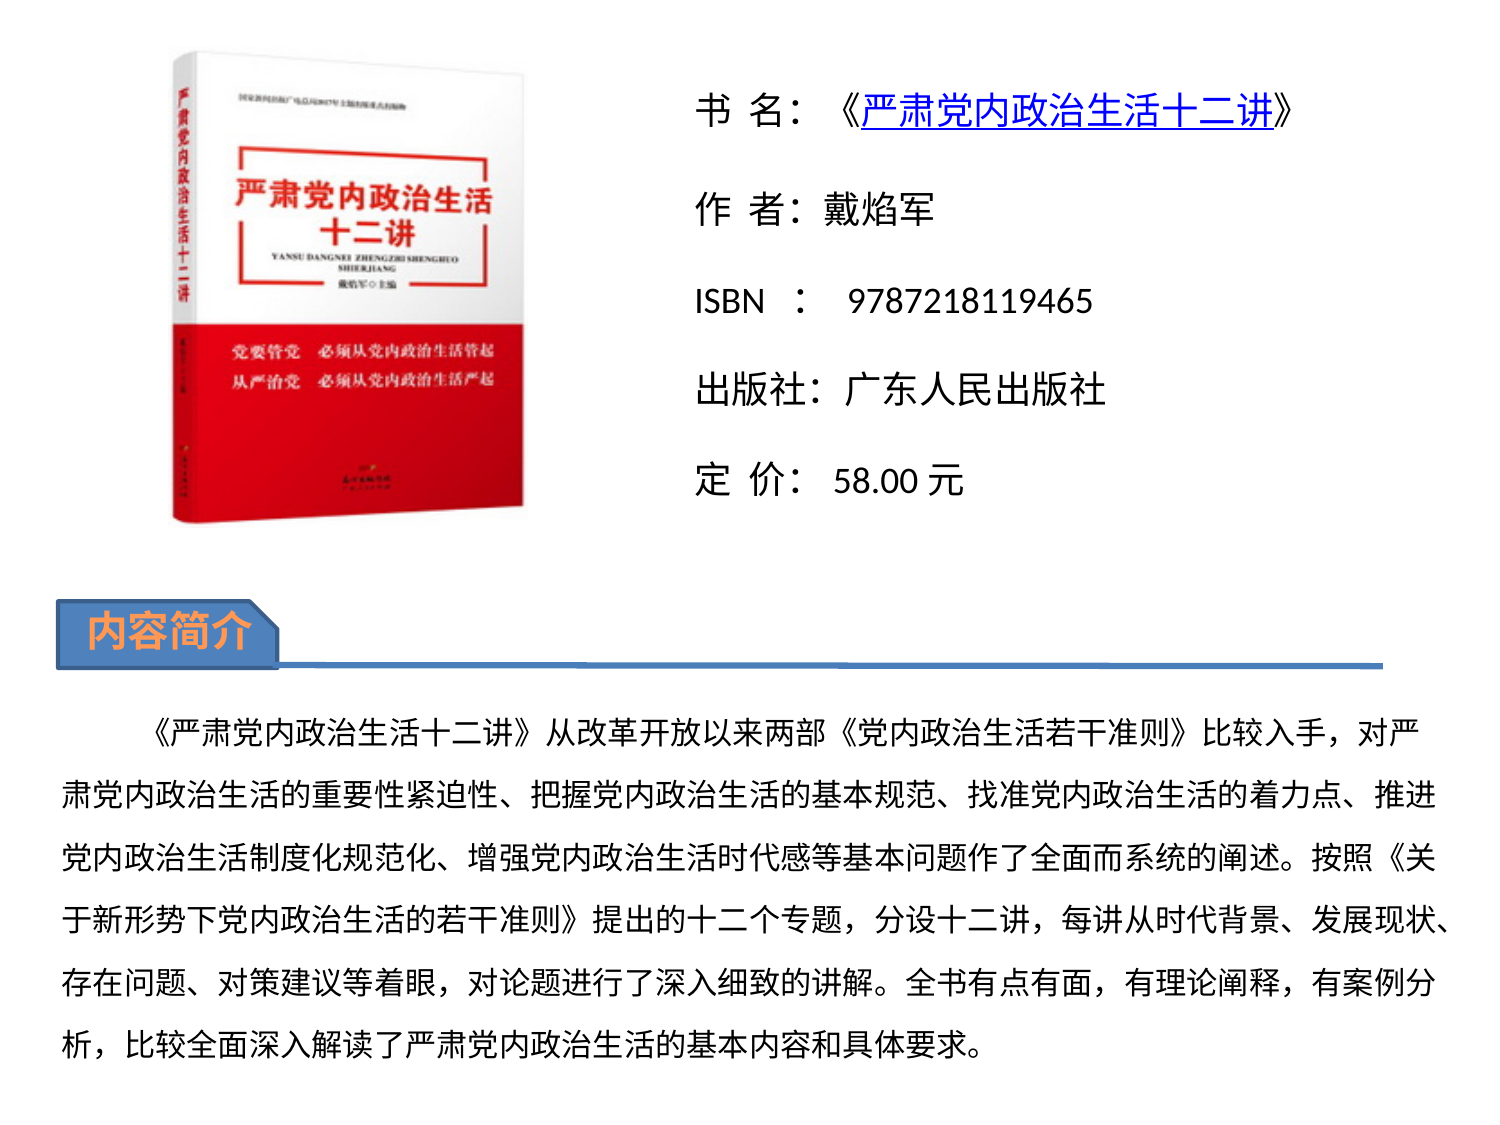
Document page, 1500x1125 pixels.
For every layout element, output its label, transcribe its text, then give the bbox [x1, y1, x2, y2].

text_box 书 名：《严肃党内政治生活十二讲》 作 者：戴焰军 ISBN ： 9787218119465 出版社：广东人民出版社 定 价：58.00元 [679, 79, 1500, 509]
picture [168, 46, 528, 528]
text_box 《严肃党内政治生活十二讲》从改革开放以来两部《党内政治生活若干准则》比较入手，对严肃党内政治生活的重要性紧迫性、把握党内政治生活的基本规范、找准党内政治生活的着力点、推进党内政治生活制度化规范化、增强党内政治生活时代感等基本问题作了全面而系统的阐述。按照《关于新形势下党内政治生活的若干准则》提出的十二个专题，分设十二讲，每讲从时代背景、发展现状、存在问题、对策建议等着眼，对论题进行了深入细致的讲解。全书有点有面，有理论阐释，有案例分析，比较全面深入解读了严肃党内政治生活的基本内容和具体要求。 [46, 680, 1465, 1071]
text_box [57, 597, 1383, 669]
